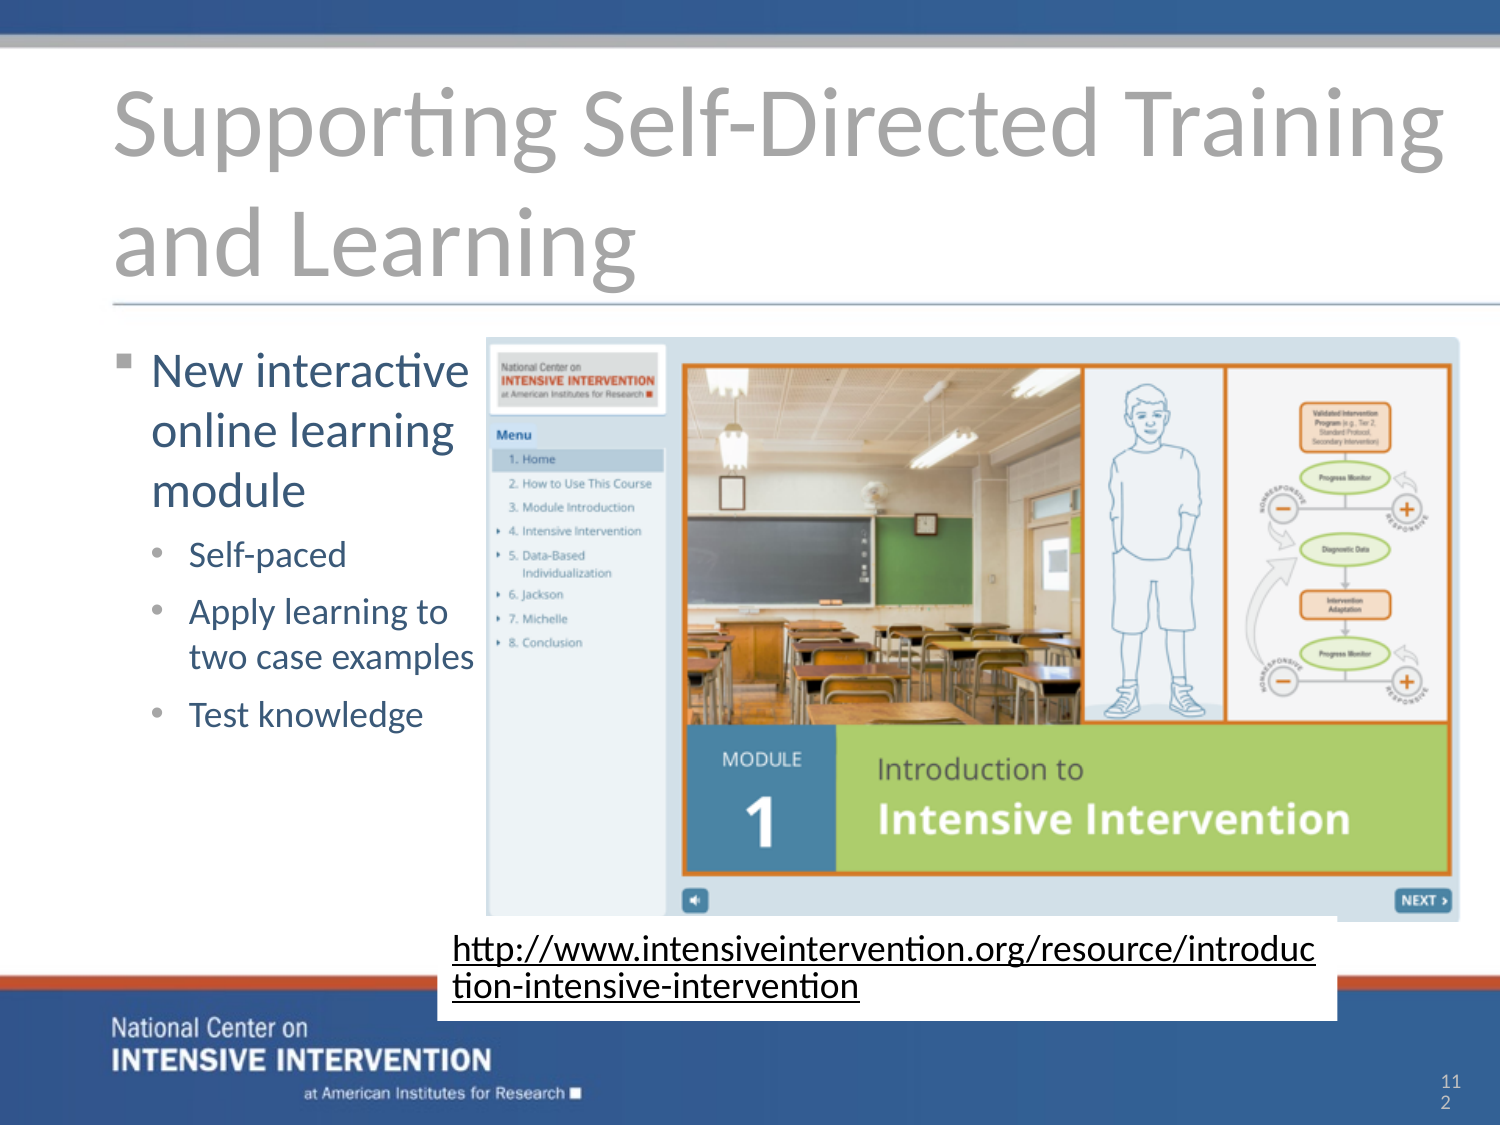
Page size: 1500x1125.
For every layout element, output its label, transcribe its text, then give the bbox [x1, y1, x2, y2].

list New interactive online learning module Self-paced Apply learning to two case examples Test knowledge [112, 336, 485, 970]
text_box http://www.intensiveintervention.org/resource/introduction-intensive-intervention [437, 916, 1338, 1021]
slide_number 112 [1440, 1067, 1462, 1093]
picture [0, 0, 1500, 1125]
title Supporting Self-Directed Training and Learning [112, 51, 1463, 297]
